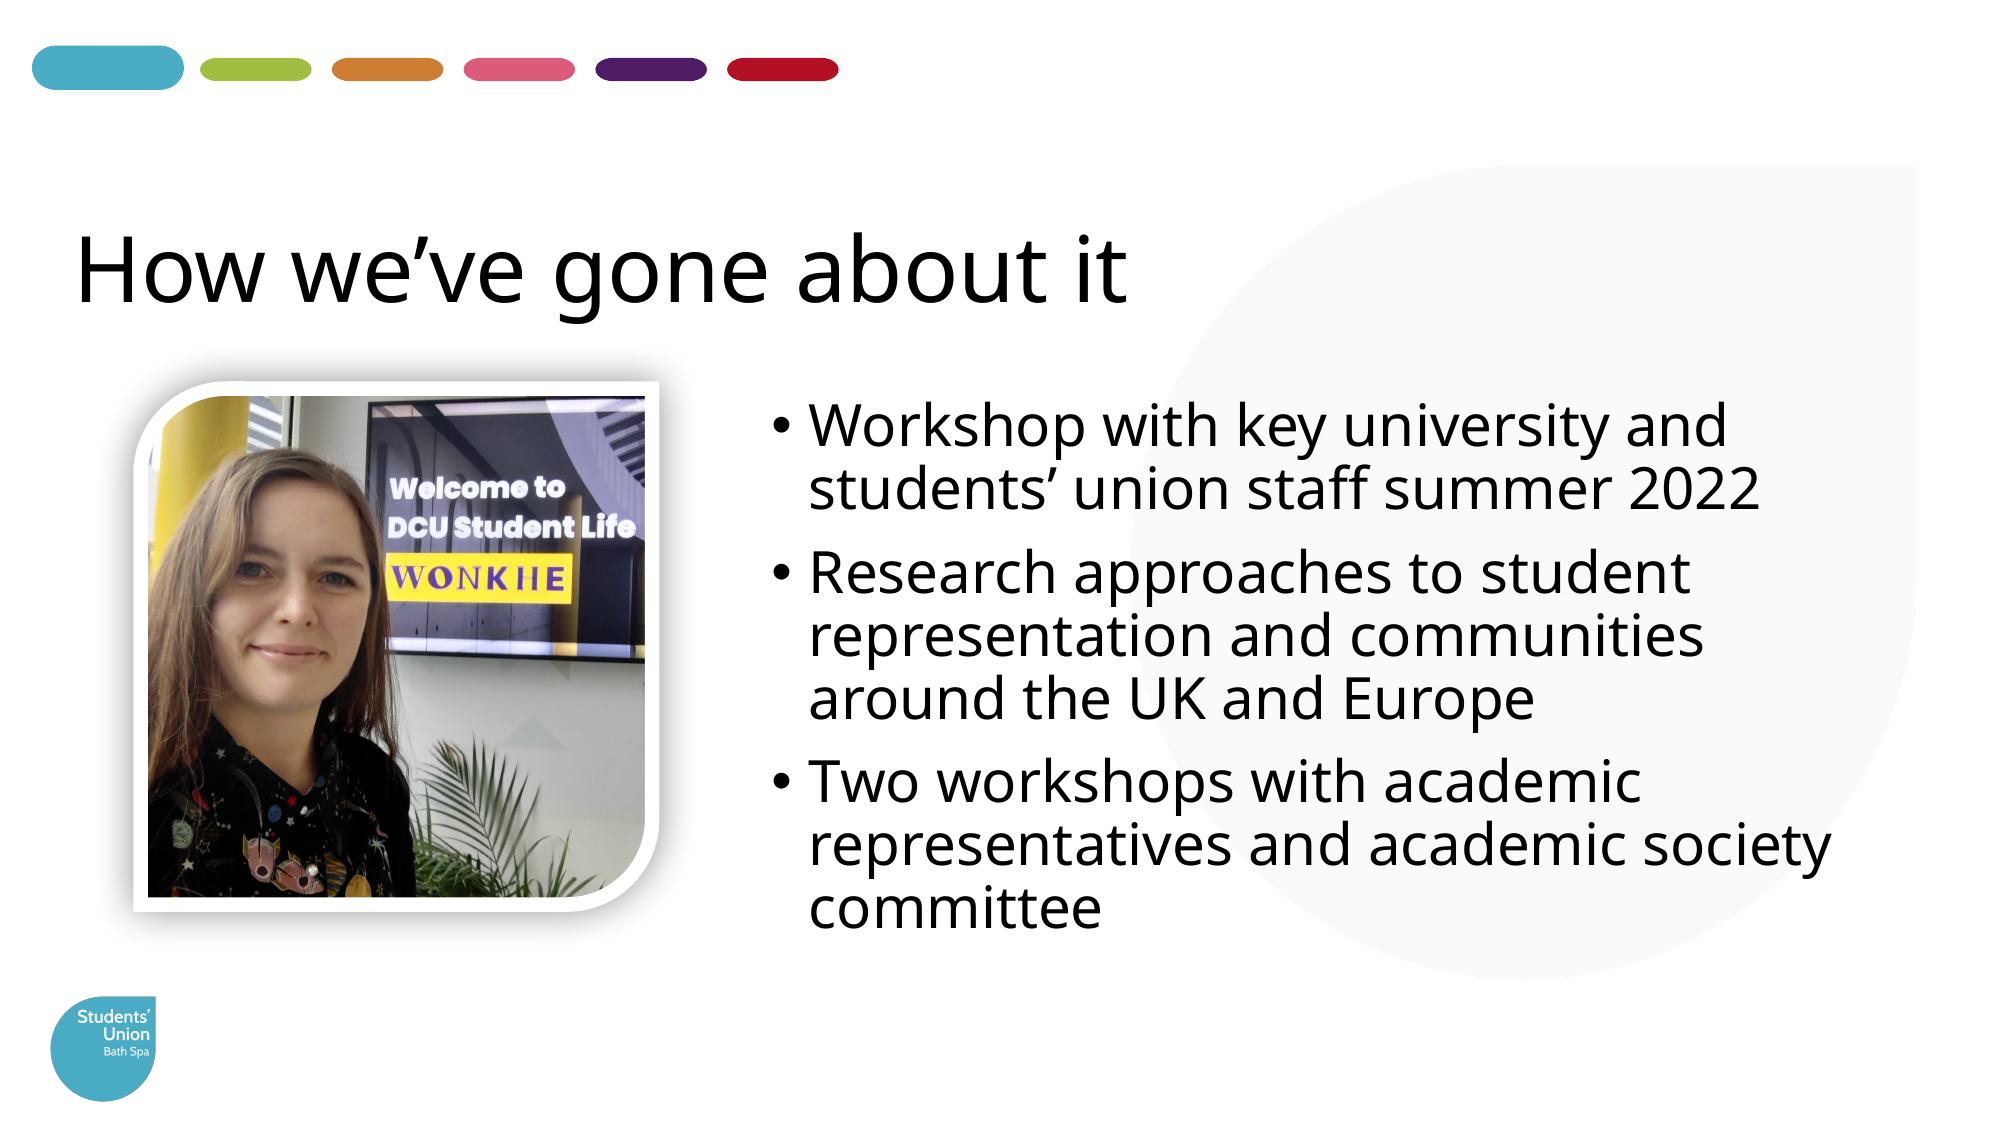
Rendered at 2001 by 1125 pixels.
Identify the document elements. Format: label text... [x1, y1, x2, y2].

list Workshop with key university and students’ union staff summer 2022 Research approaches to student representation and communities around the UK and Europe Two workshops with academic representatives and academic society committee [756, 388, 1913, 979]
picture [47, 993, 159, 1105]
title How we’ve gone about it [58, 192, 1592, 354]
picture [140, 388, 653, 906]
